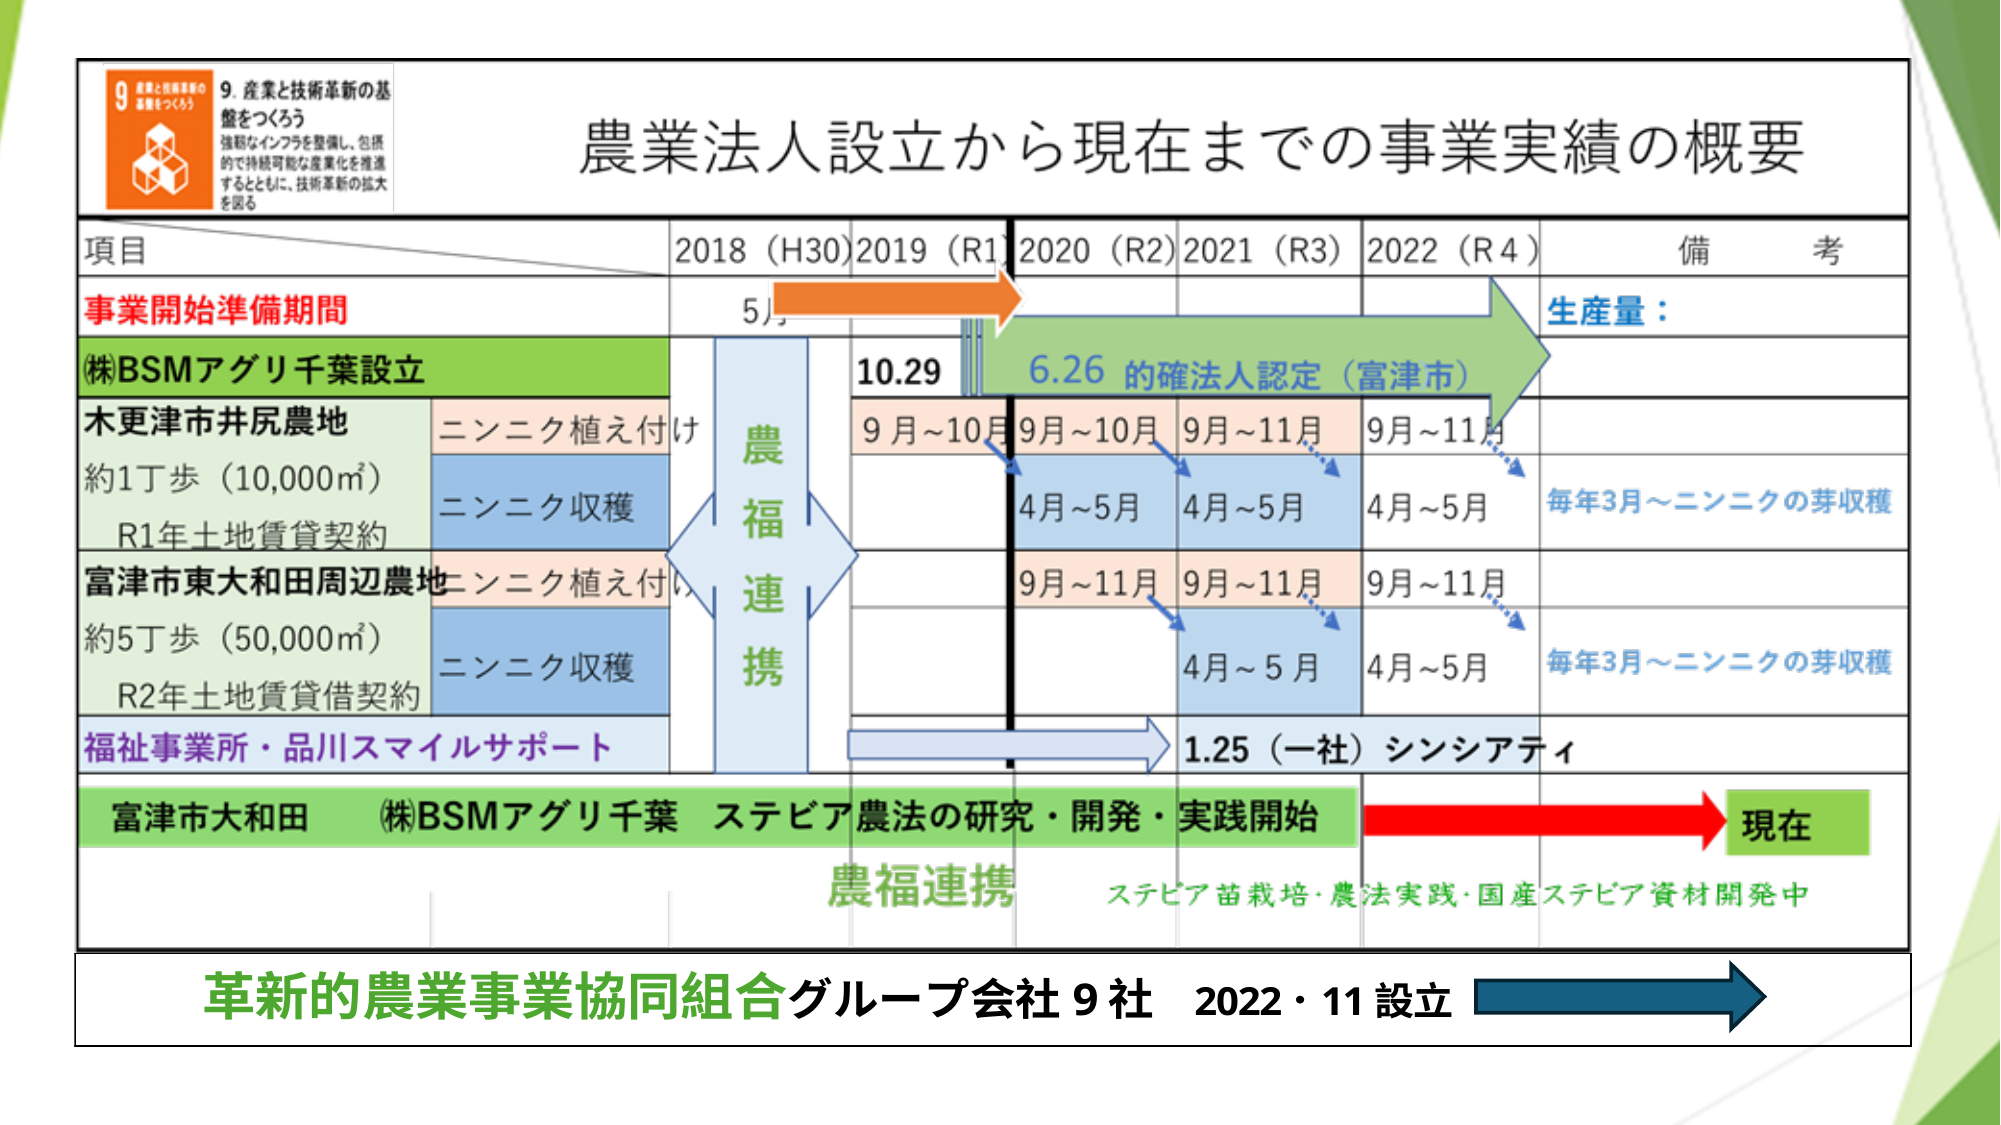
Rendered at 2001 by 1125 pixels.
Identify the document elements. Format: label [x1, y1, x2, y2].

list [54, 58, 1985, 971]
picture [0, 0, 2000, 1125]
